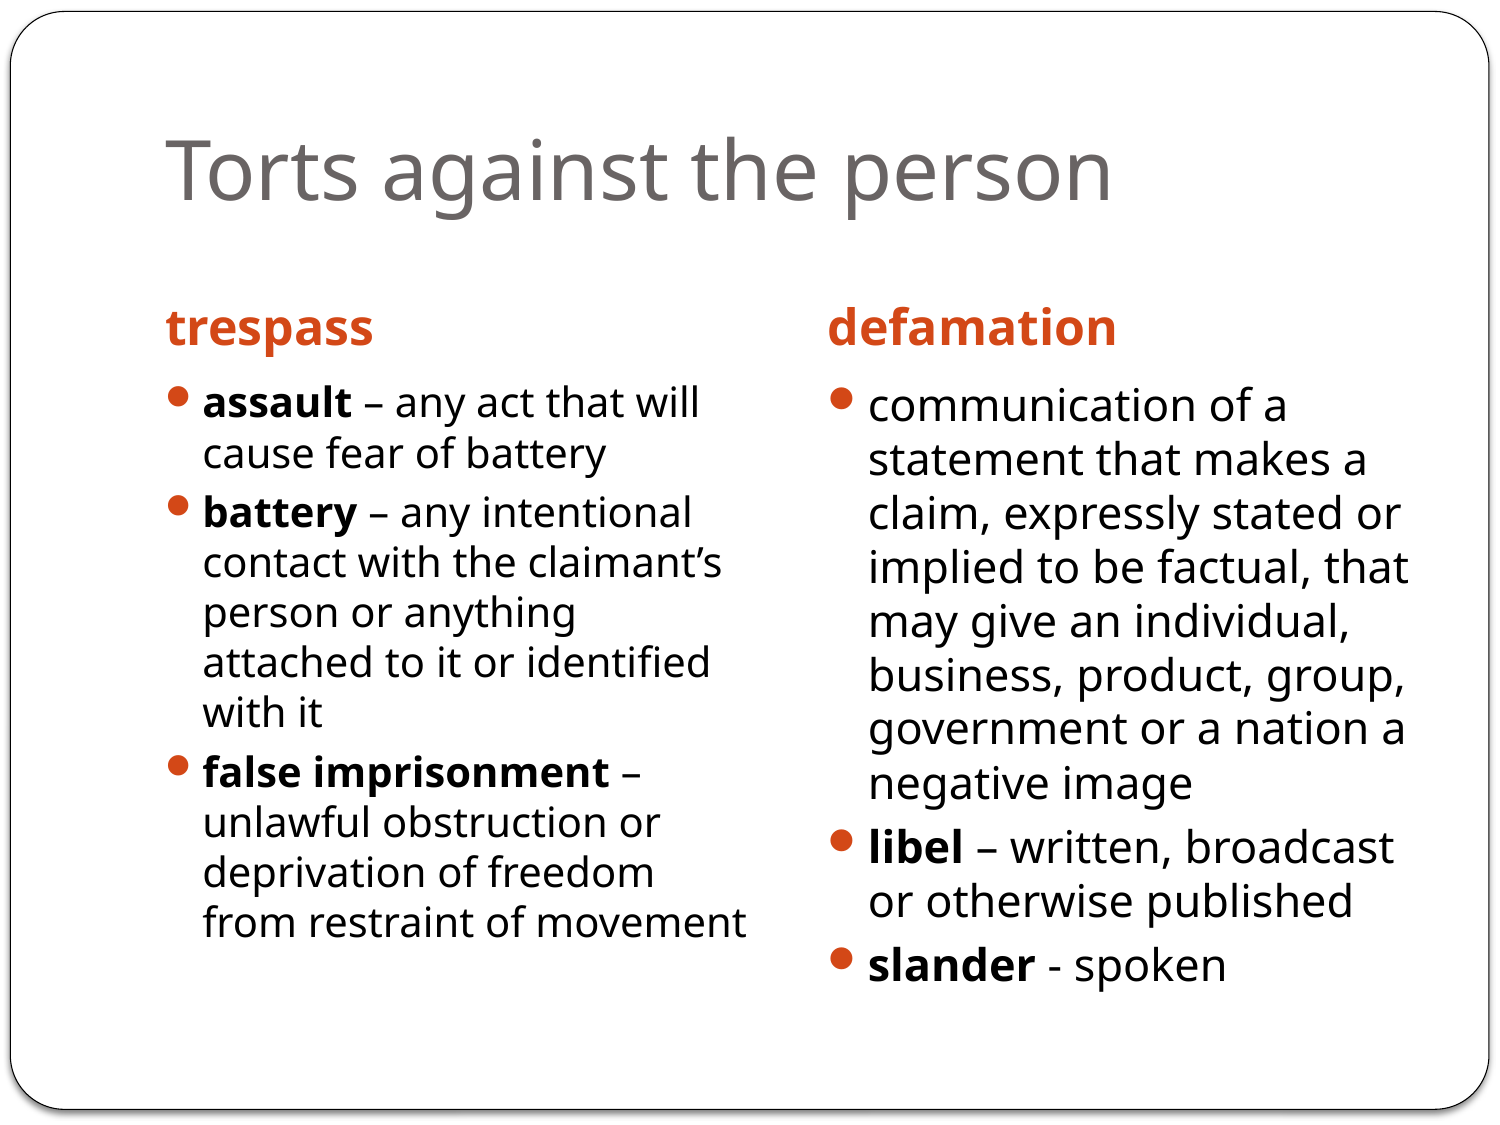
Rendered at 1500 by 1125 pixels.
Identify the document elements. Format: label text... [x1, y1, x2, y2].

list assault – any act that will cause fear of battery battery – any intentional contact with the claimant’s person or anything attached to it or identified with it false imprisonment – unlawful obstruction or deprivation of freedom from restraint of movement [150, 368, 763, 1007]
list defamation [811, 236, 1426, 364]
title Torts against the person [150, 44, 1425, 233]
list communication of a statement that makes a claim, expressly stated or implied to be factual, that may give an individual, business, product, group, government or a nation a negative image libel – written, broadcast or otherwise published slander - spoken [812, 368, 1425, 1007]
list trespass [149, 236, 763, 364]
